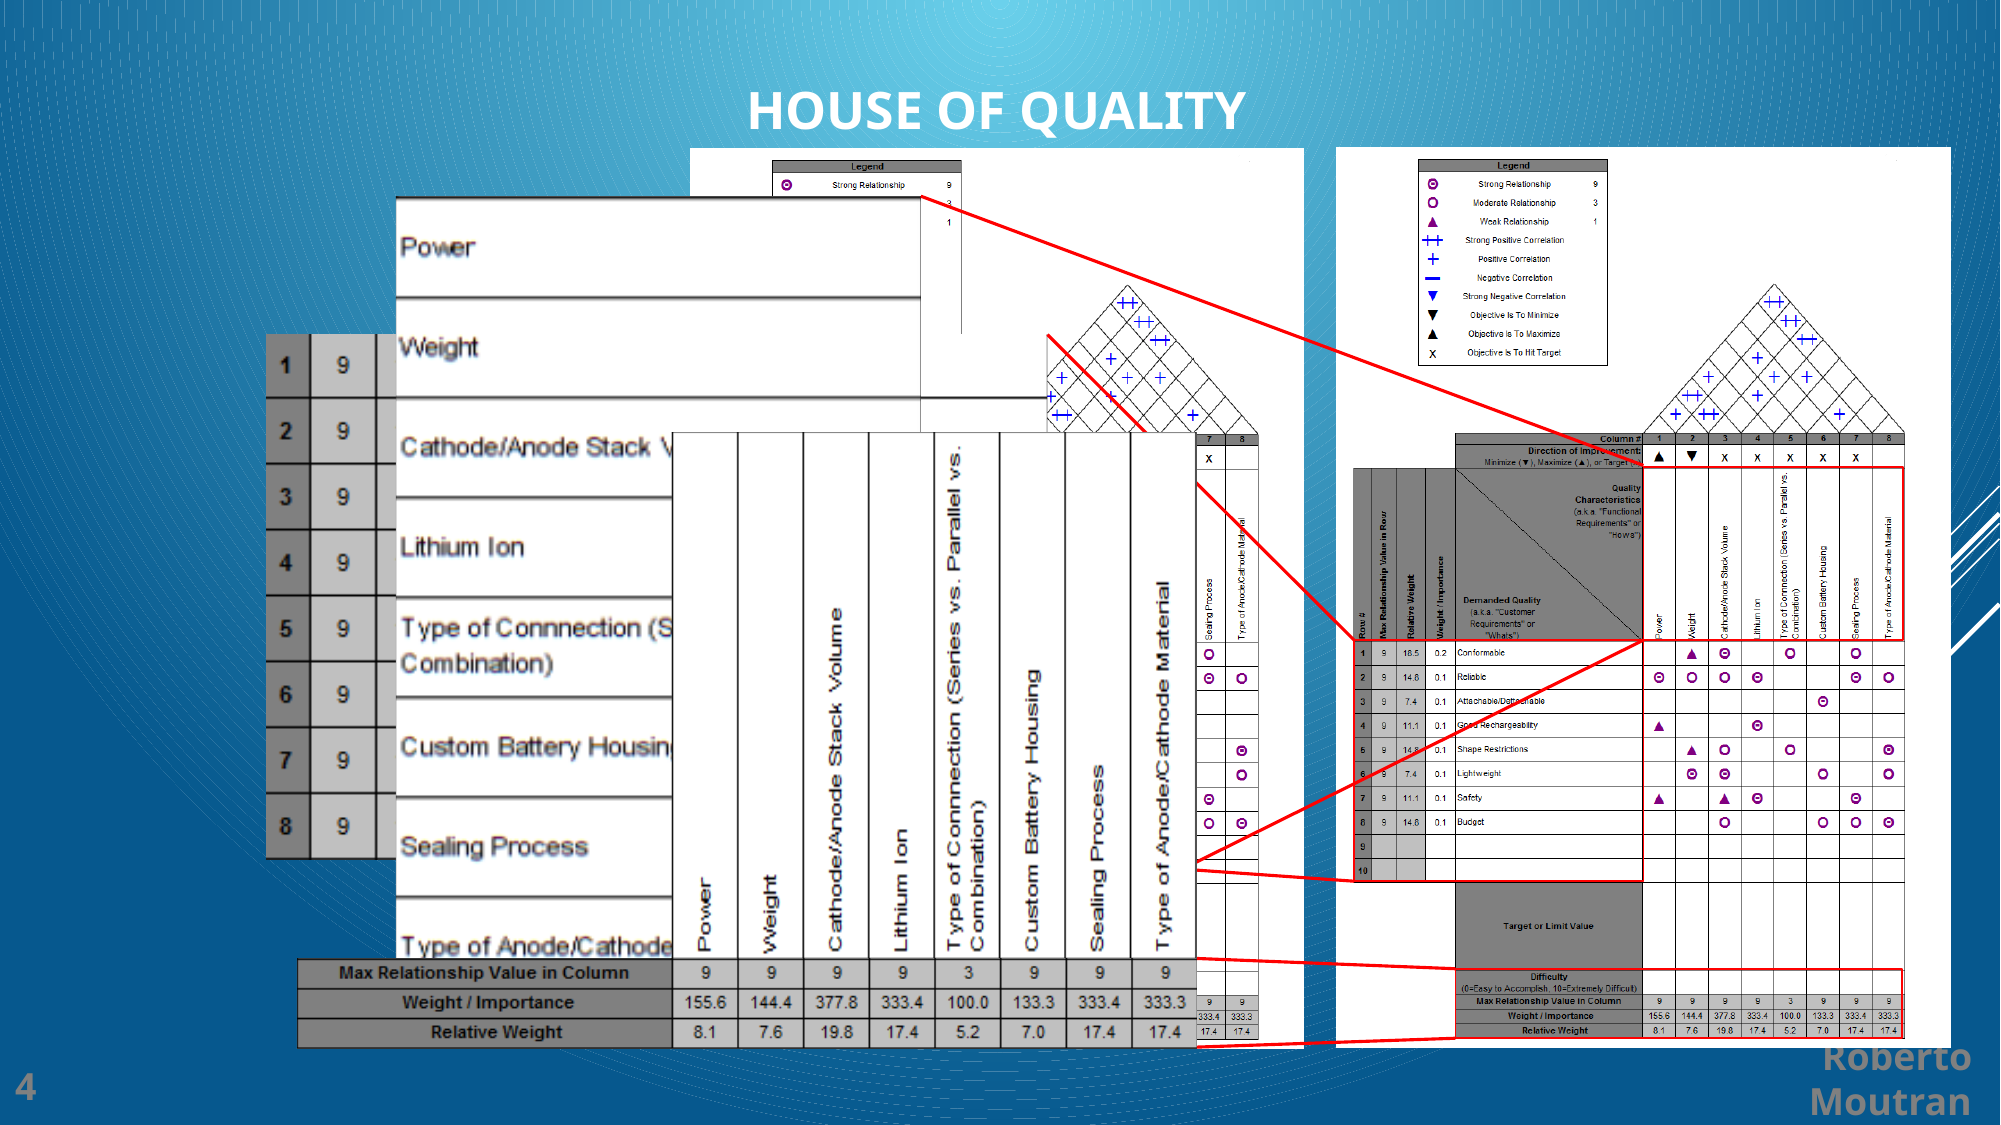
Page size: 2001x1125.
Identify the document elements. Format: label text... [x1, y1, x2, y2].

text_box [1198, 639, 1644, 1000]
slide_number 4 [0, 1071, 112, 1122]
picture [1336, 146, 1951, 1048]
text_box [1196, 958, 1456, 969]
footer Roberto Moutran [1643, 1048, 1988, 1109]
title House of Quality [296, 69, 1697, 148]
picture [257, 148, 1304, 1049]
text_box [1196, 1037, 1456, 1048]
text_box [920, 195, 1644, 466]
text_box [1198, 466, 1355, 639]
